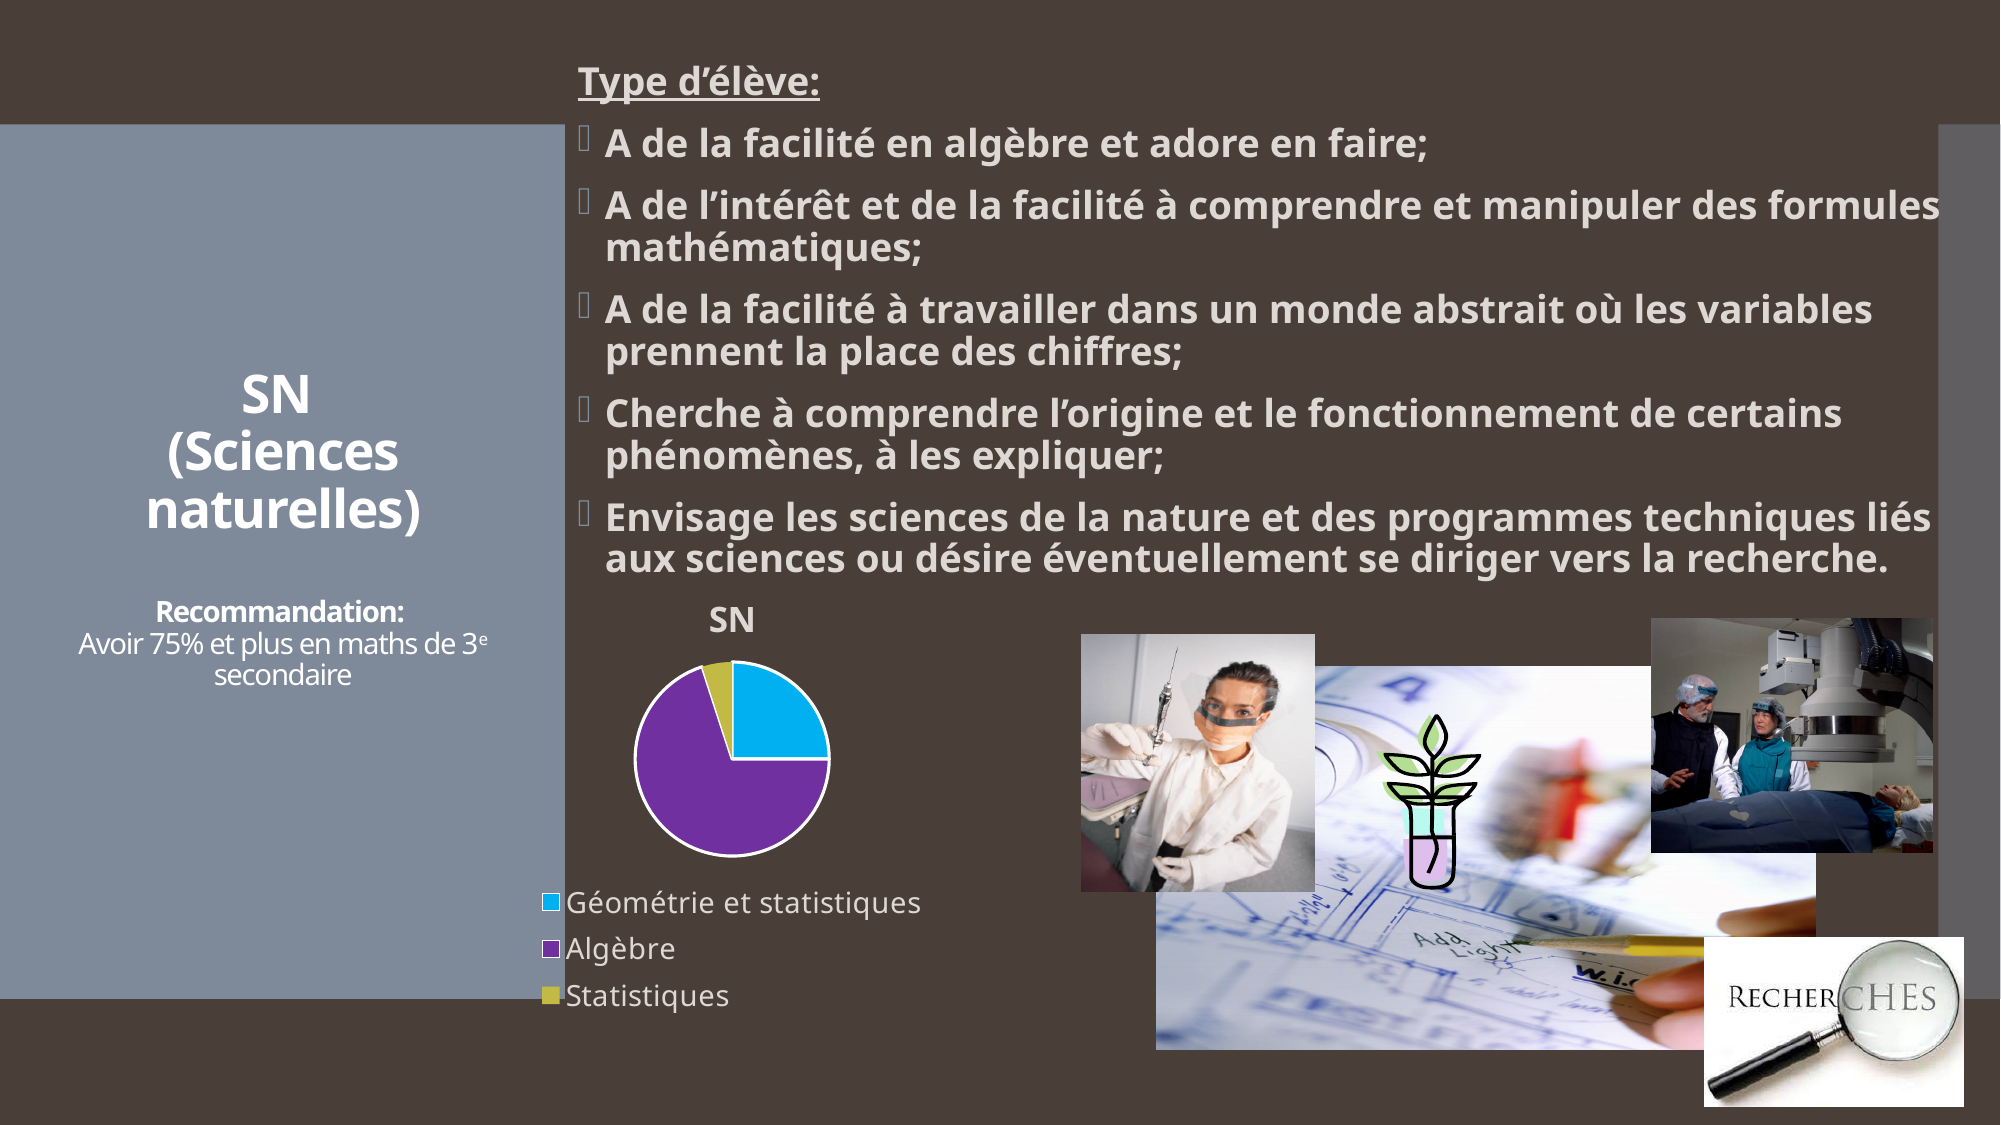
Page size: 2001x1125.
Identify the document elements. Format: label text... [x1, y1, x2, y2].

list Type d’élève: A de la facilité en algèbre et adore en faire; A de l’intérêt et de la facilité à comprendre et manipuler des formules mathématiques; A de la facilité à travailler dans un monde abstrait où les variables prennent la place des chiffres; Cherche à comprendre l’origine et le fonctionnement de certains phénomènes, à les expliquer; Envisage les sciences de la nature et des programmes techniques liés aux sciences ou désire éventuellement se diriger vers la recherche. [562, 0, 2000, 596]
picture [1080, 618, 1964, 1107]
chart [445, 567, 1019, 1023]
title SN (Sciences naturelles) Recommandation: Avoir 75% et plus en maths de 3e secondaire [41, 184, 525, 940]
